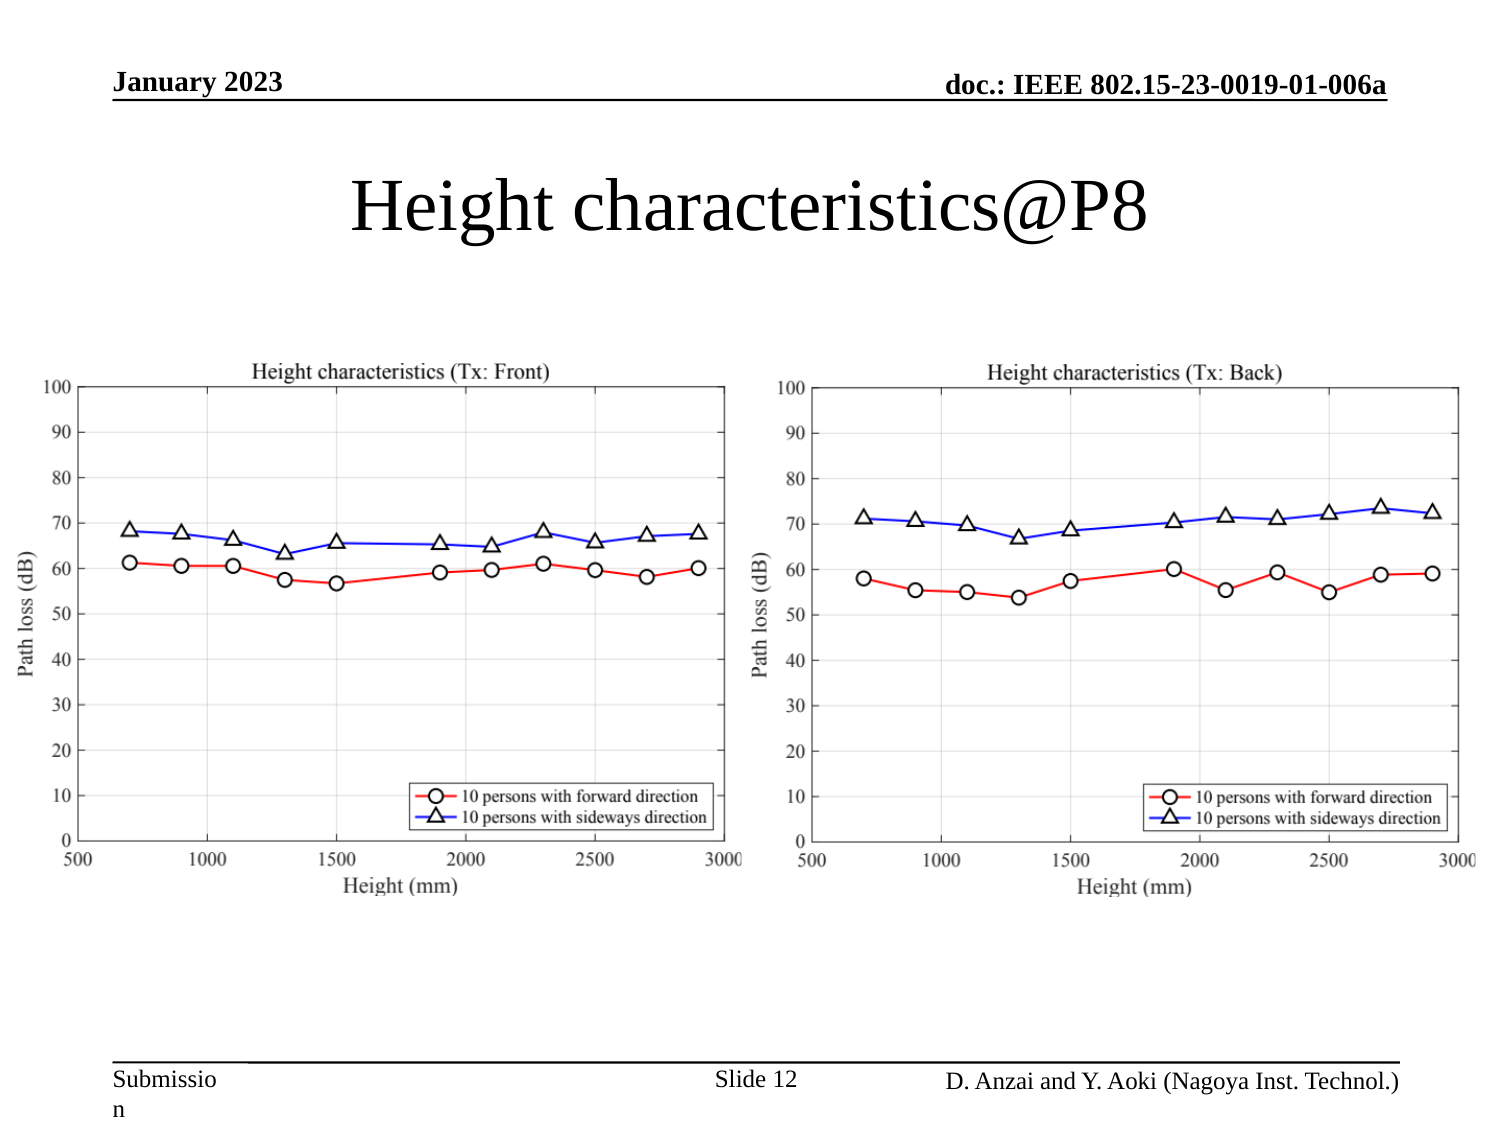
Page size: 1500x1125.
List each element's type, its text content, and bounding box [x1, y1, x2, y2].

slide_number Slide 12 [712, 1062, 800, 1093]
picture [17, 363, 742, 896]
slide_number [112, 62, 375, 98]
picture [751, 364, 1476, 897]
title Height characteristics@P8 [112, 112, 1388, 288]
